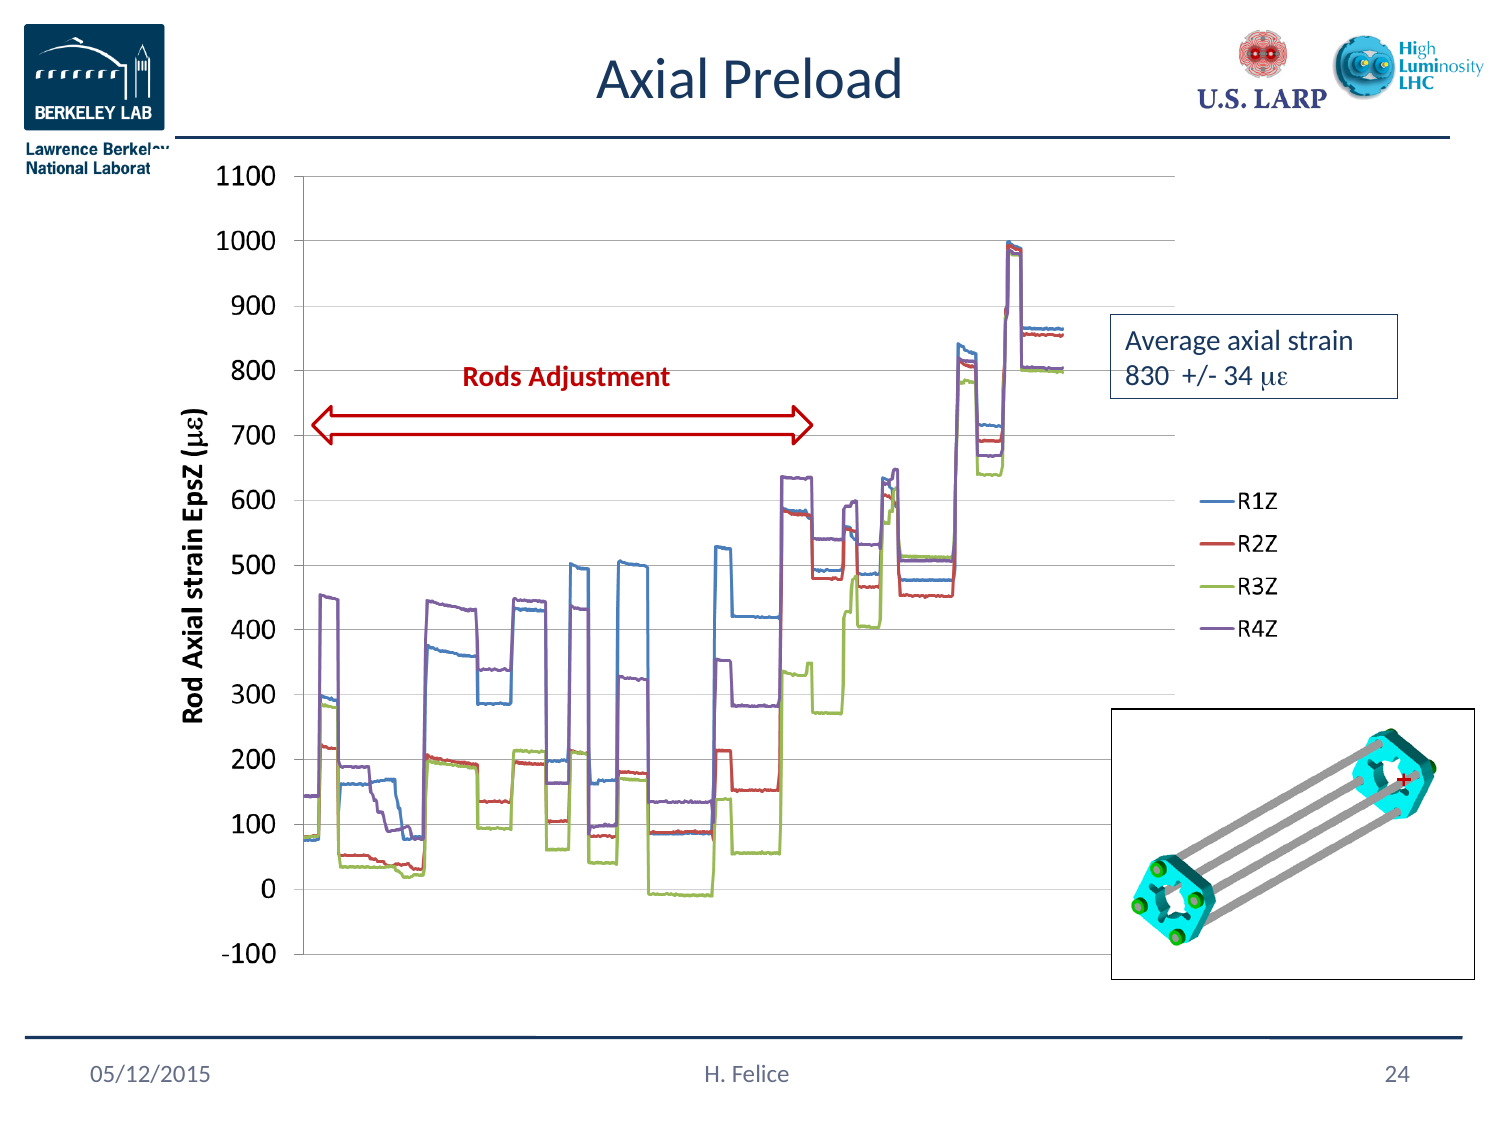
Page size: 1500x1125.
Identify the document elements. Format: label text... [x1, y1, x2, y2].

picture [24, 24, 1475, 980]
footer H. Felice [512, 1042, 988, 1103]
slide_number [75, 1042, 425, 1103]
slide_number 24 [1074, 1042, 1425, 1103]
title Axial Preload [75, 24, 1425, 125]
text_box Average axial strain 830 +/- 34 me [1298, 314, 1398, 399]
picture [1425, 28, 1491, 103]
